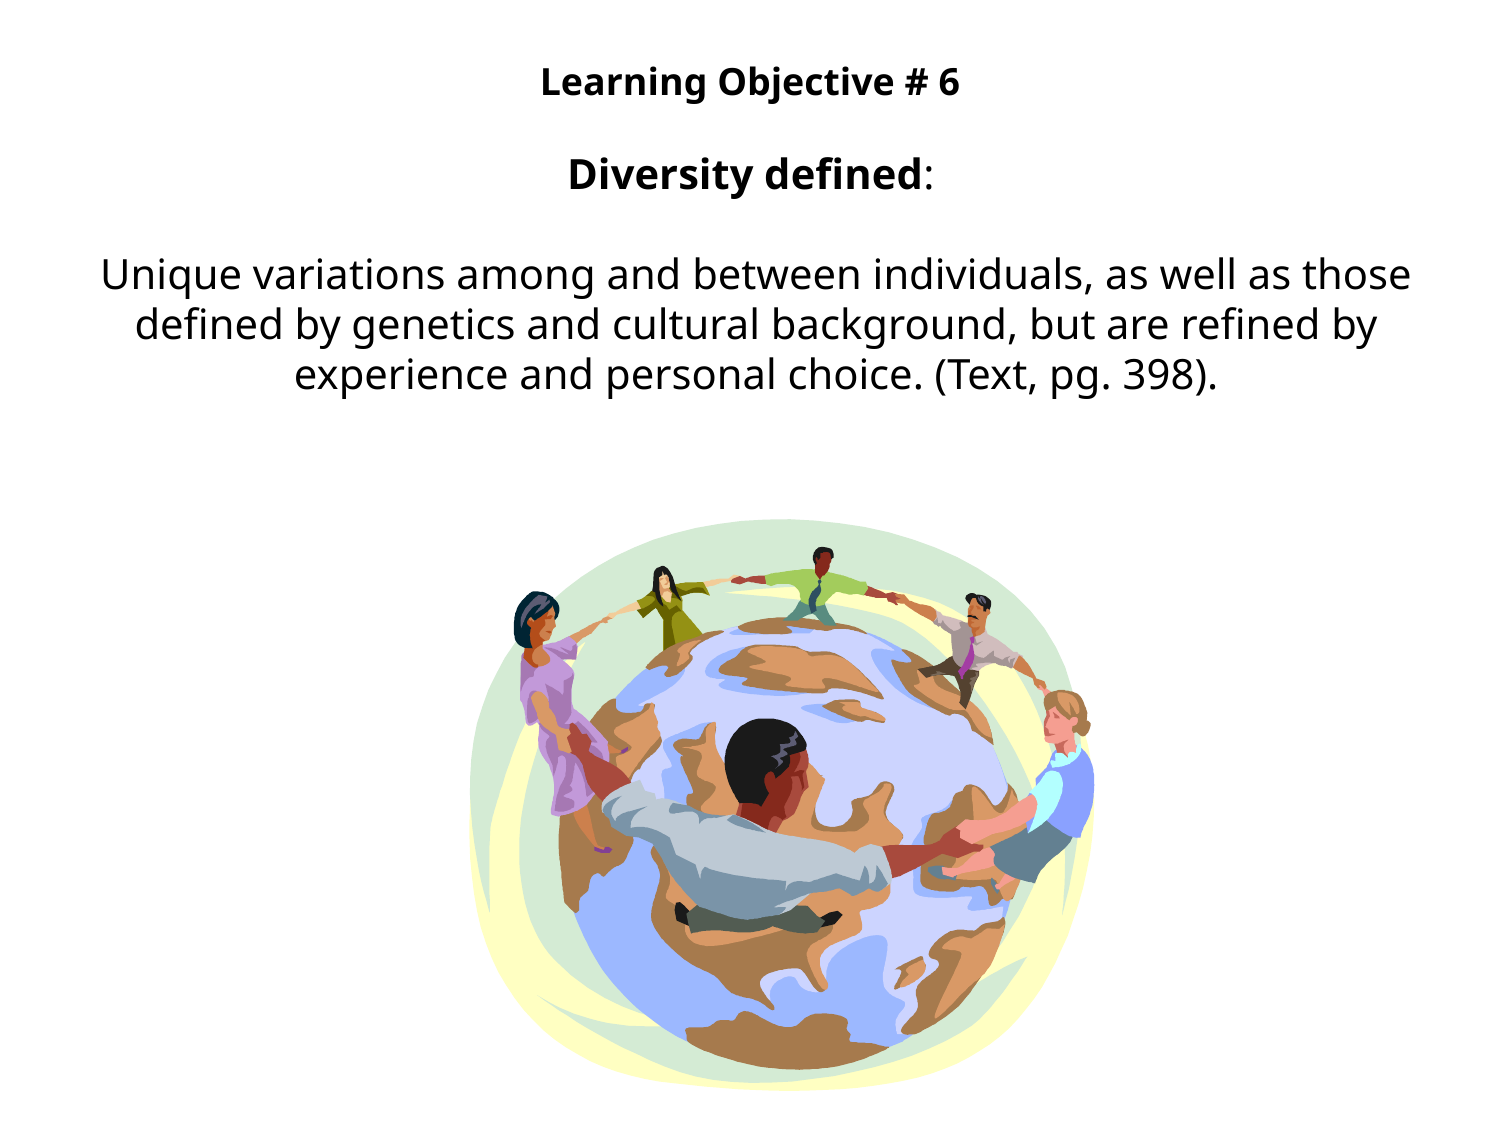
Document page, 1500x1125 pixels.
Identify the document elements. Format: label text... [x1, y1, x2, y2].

picture [462, 512, 1102, 1098]
text_box Learning Objective # 6 Diversity defined: Unique variations among and between individuals, as well as those defined by genetics and cultural background, but are refined by experience and personal choice. (Text, pg. 398). [74, 50, 1438, 405]
